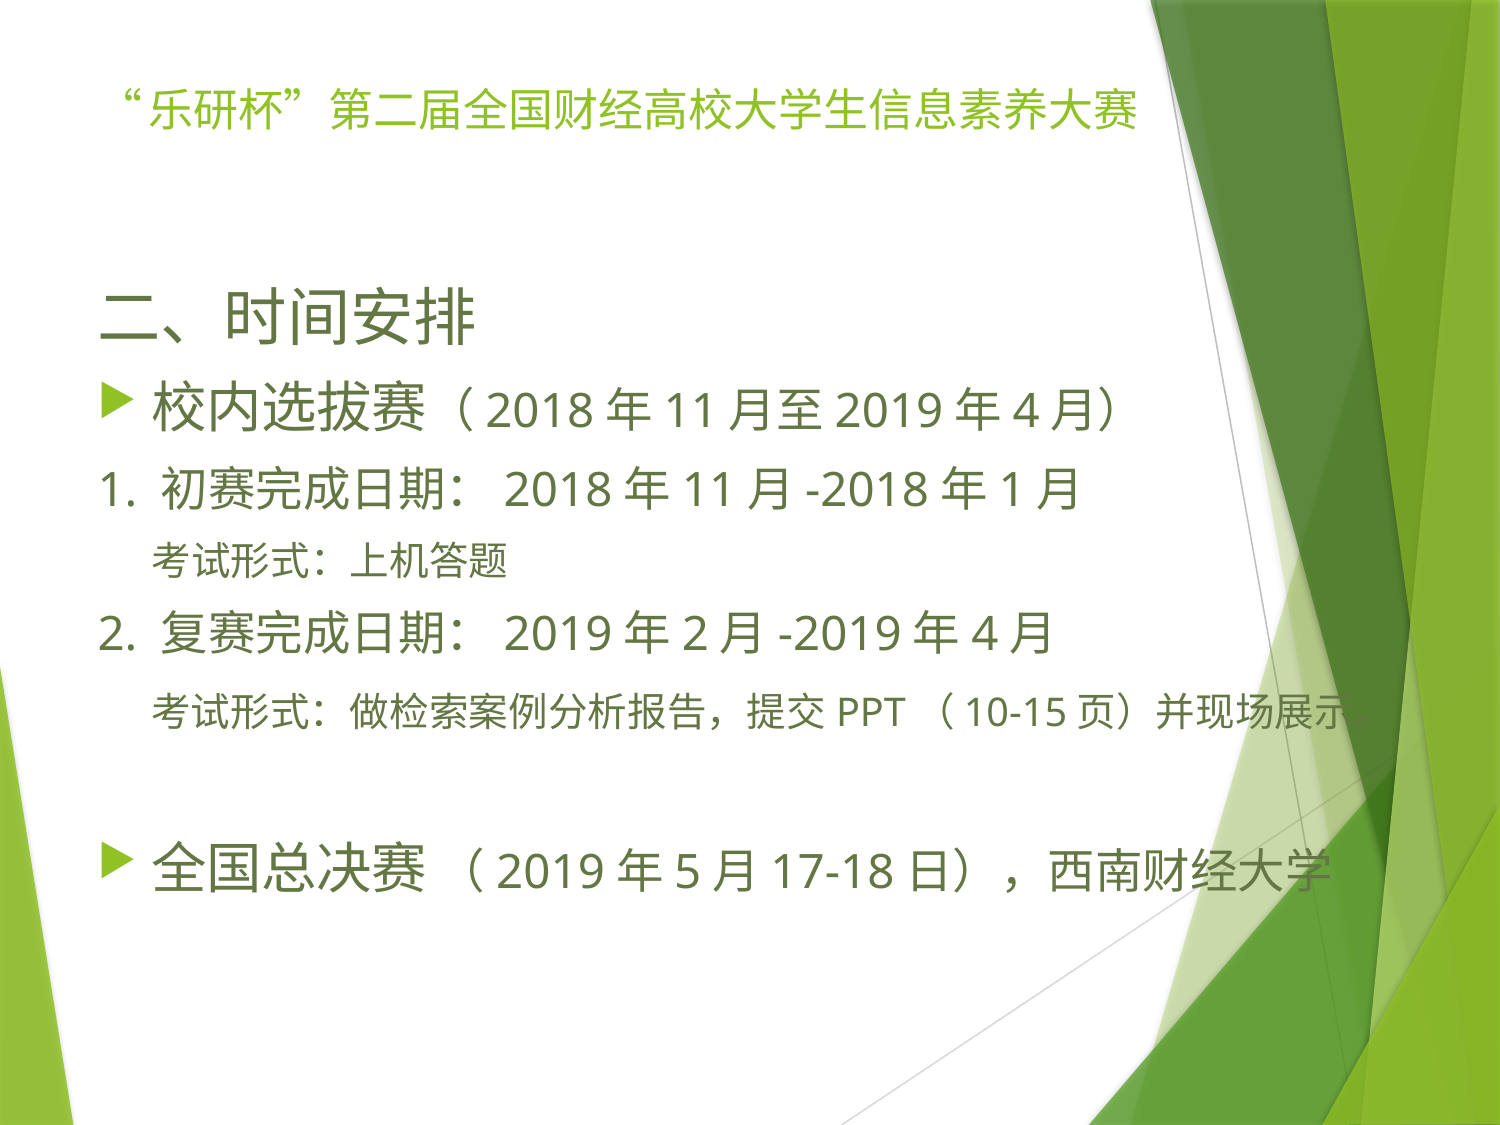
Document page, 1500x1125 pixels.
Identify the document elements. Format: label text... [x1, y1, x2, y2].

title “乐研杯”第二届全国财经高校大学生信息素养大赛 [82, 73, 1161, 190]
list 二、时间安排 校内选拔赛（2018年11月至2019年4月） 1. 初赛完成日期：2018年11月-2018年1月 考试形式：上机答题 2. 复赛完成日期：2019年2月-2019年4月 考试形式：做检索案例分析报告，提交PPT（10-15页）并现场展示。 全国总决赛 （2019年5月17-18日），西南财经大学 [82, 269, 1406, 1064]
